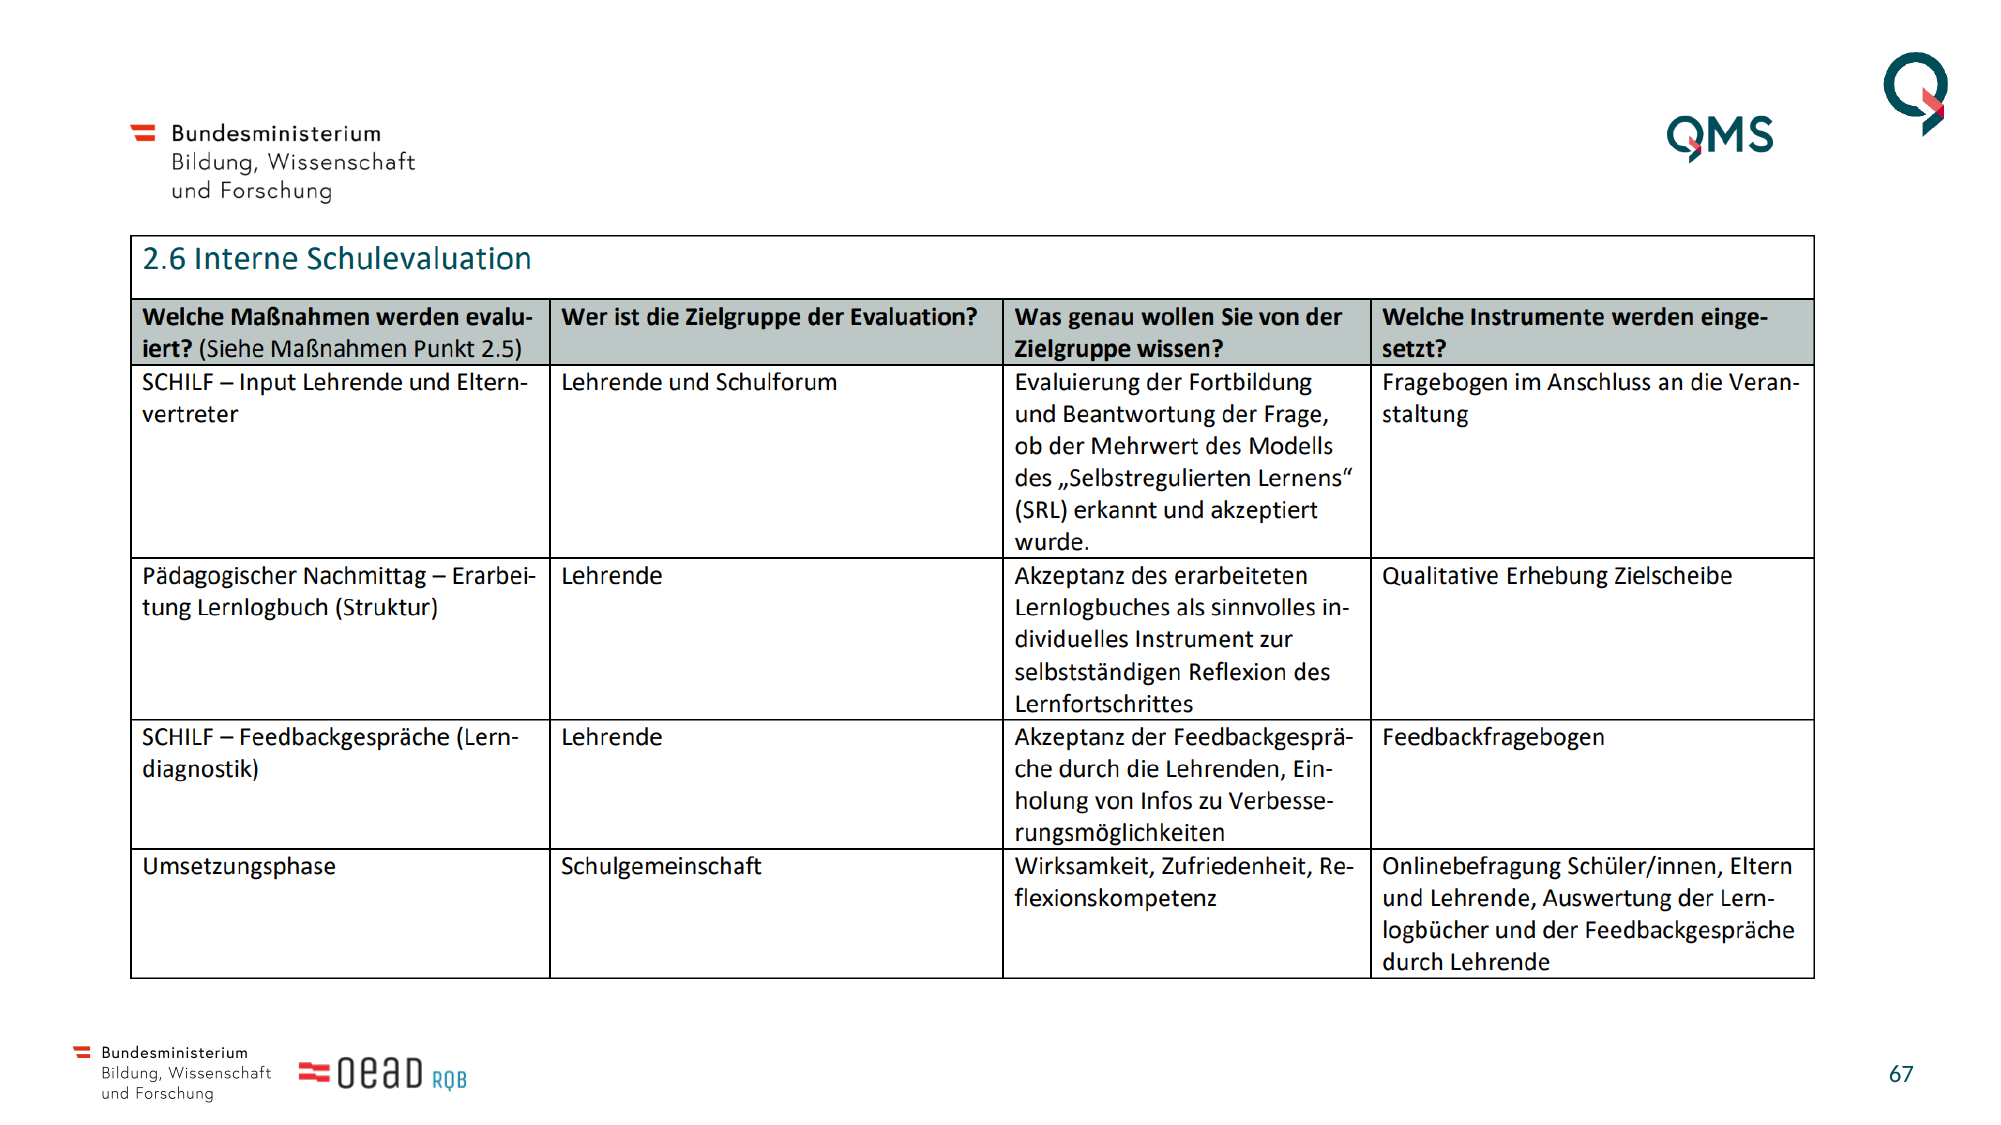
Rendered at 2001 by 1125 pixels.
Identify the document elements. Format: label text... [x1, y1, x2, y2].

slide_number 66 [1803, 1042, 2000, 1103]
picture [61, 54, 1844, 1110]
picture [1862, 30, 1969, 150]
